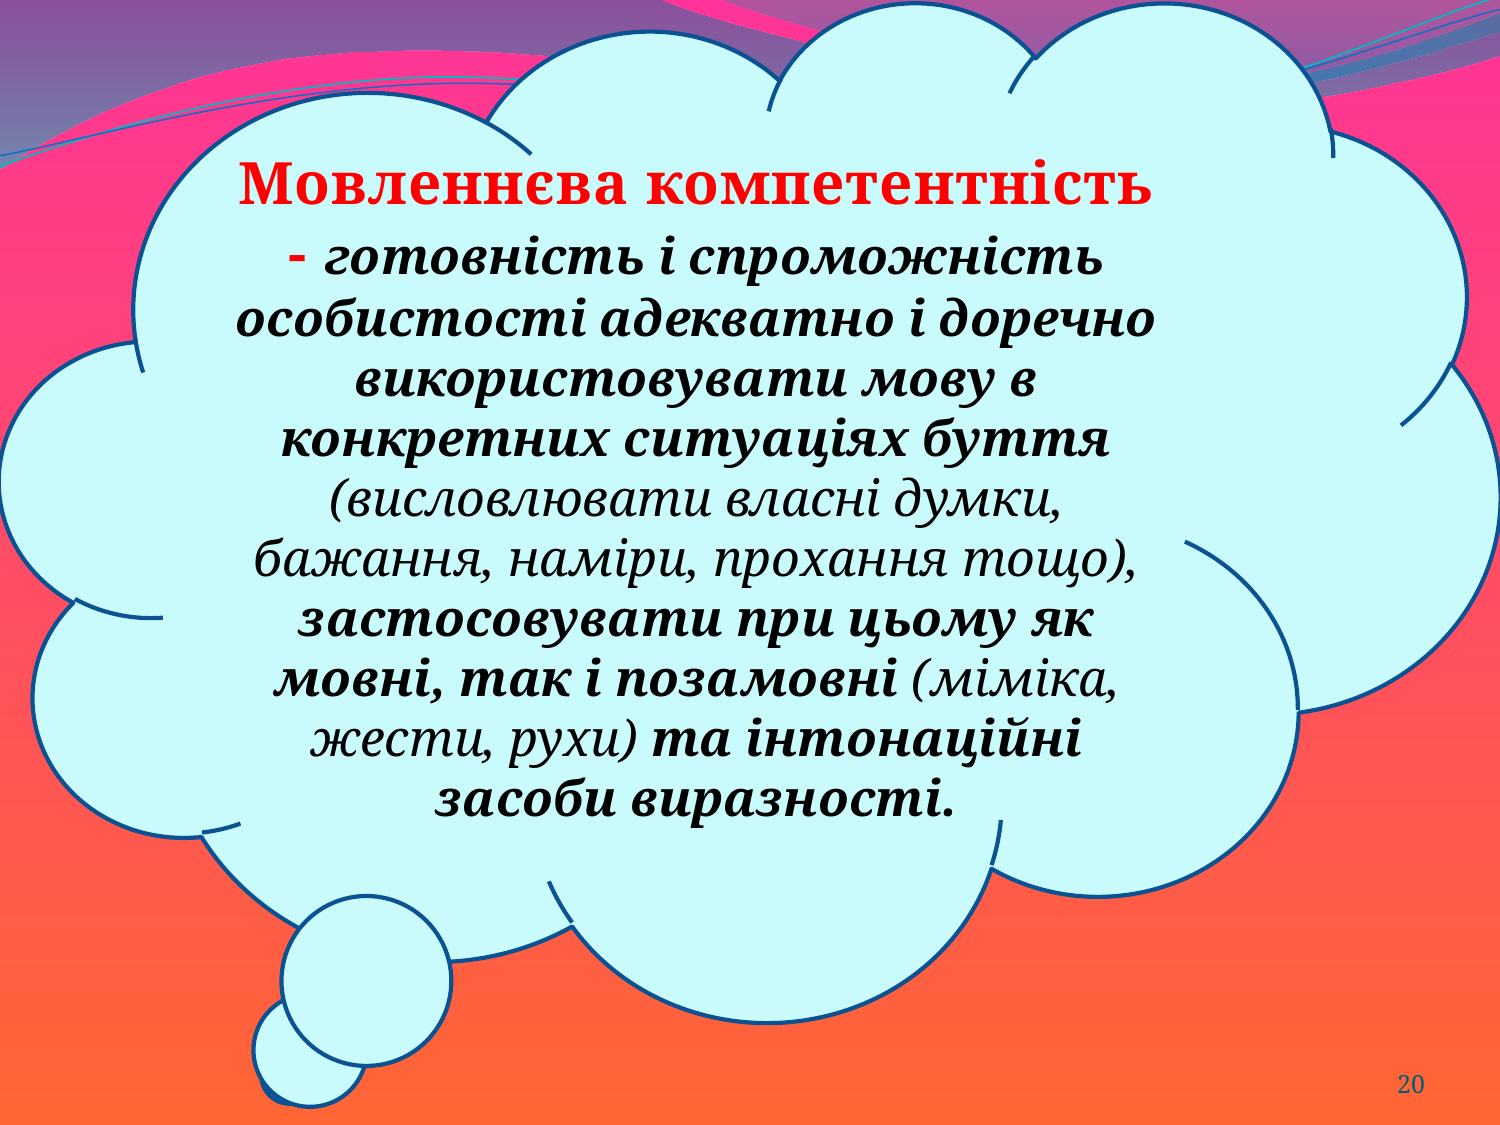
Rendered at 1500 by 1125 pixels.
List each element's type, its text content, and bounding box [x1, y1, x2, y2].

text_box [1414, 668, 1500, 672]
text_box Мовленнєва компетентність - готовність і спроможність особистості адекватно і доречно використовувати мову в конкретних ситуаціях буття (висловлювати власні думки, бажання, наміри, прохання тощо), застосовувати при цьому як мовні, так і позамовні (міміка, жести, рухи) та інтонаційні засоби виразності. [0, 1, 1500, 1109]
slide_number 20 [1299, 1042, 1425, 1103]
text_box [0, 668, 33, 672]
text_box [499, 954, 595, 958]
